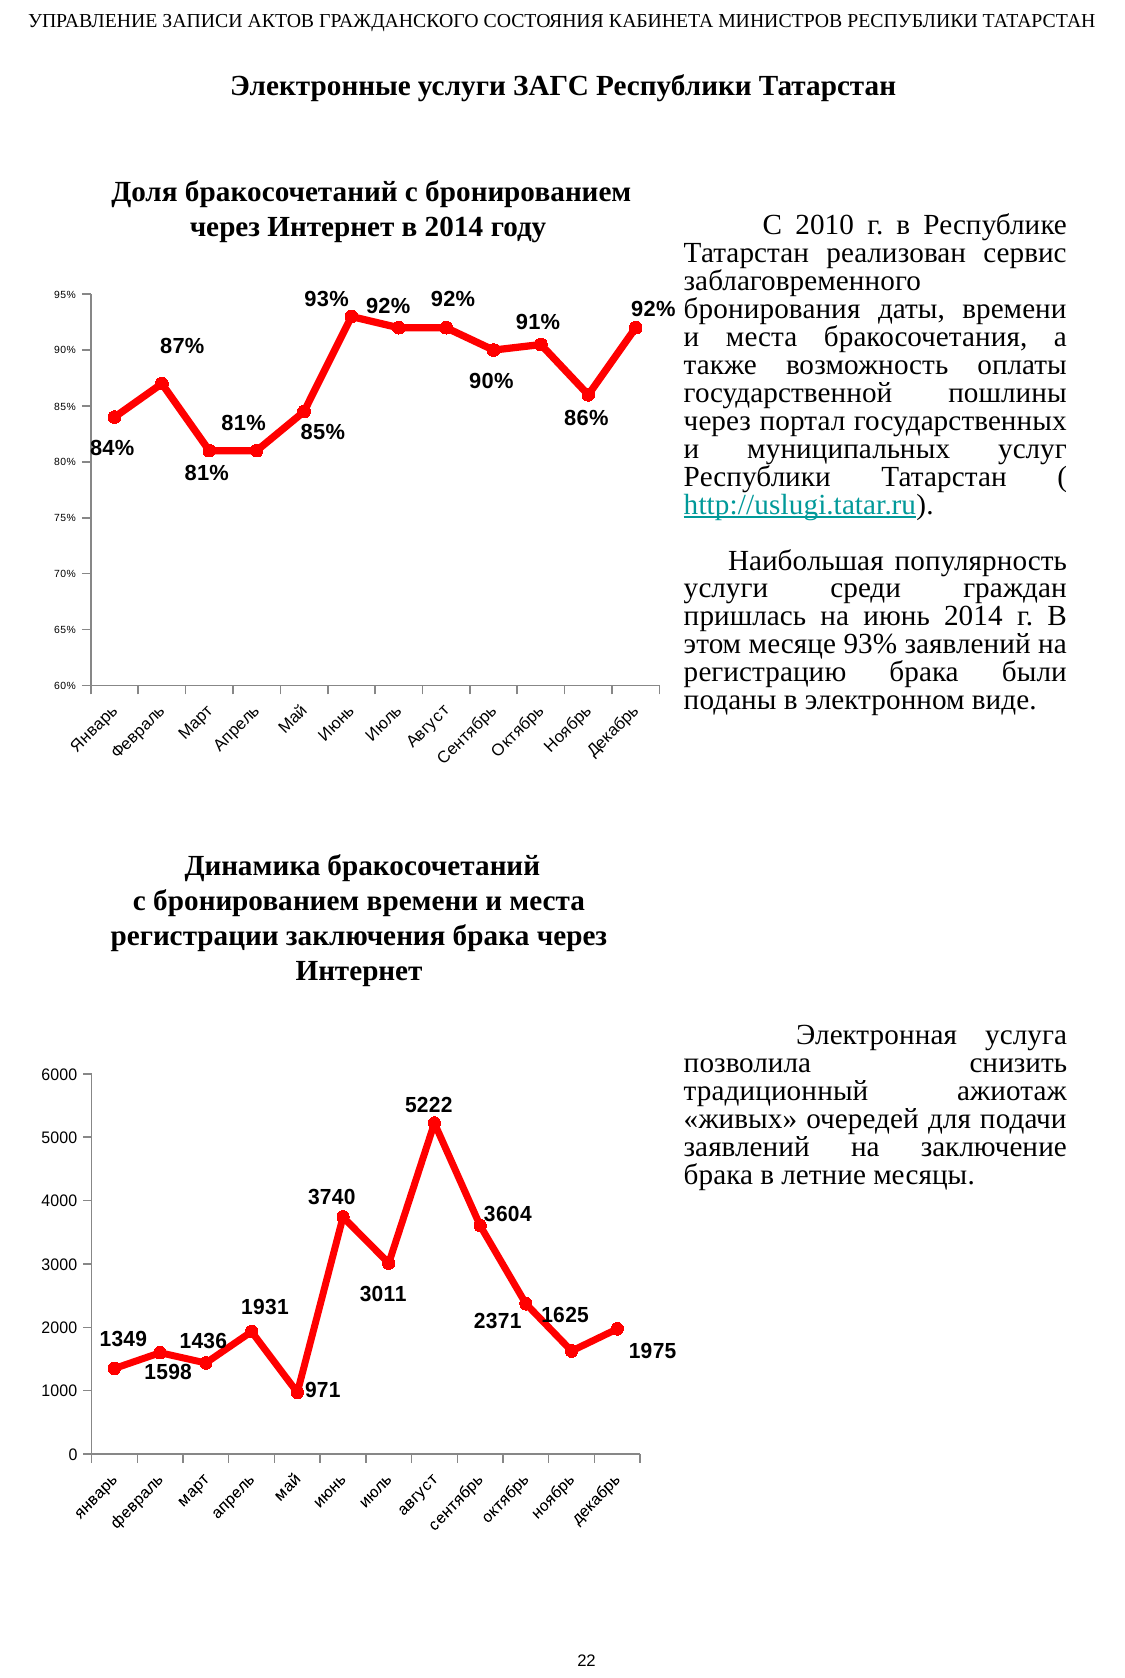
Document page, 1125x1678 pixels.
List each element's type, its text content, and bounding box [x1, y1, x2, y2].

text_box Электронные услуги ЗАГС Республики Татарстан [149, 58, 941, 142]
text_box С 2010 г. в Республике Татарстан реализован сервис заблаговременного бронирования даты, времени и места бракосочетания, а также возможность оплаты государственной пошлины через портал государственных и муниципальных услуг Республики Татарстан (http://uslugi.tatar.ru). Наибольшая популярность услуги среди граждан пришлась на июнь 2014 г. В этом месяце 93% заявлений на регистрацию брака были поданы в электронном виде. Электронная услуга позволила снизить традиционный ажиотаж «живых» очередей для подачи заявлений на заключение брака в летние месяцы. [668, 149, 1083, 1619]
chart [39, 944, 678, 1548]
text_box УПРАВЛЕНИЕ ЗАПИСИ АКТОВ ГРАЖДАНСКОГО СОСТОЯНИЯ КАБИНЕТА МИНИСТРОВ РЕСПУБЛИКИ ТАТАРСТАН [0, 0, 1125, 39]
chart [30, 283, 681, 770]
text_box 22 [562, 1641, 621, 1677]
text_box Доля бракосочетаний с бронированием через Интернет в 2014 году [42, 165, 664, 248]
text_box Динамика бракосочетаний с бронированием времени и места регистрации заключения брака через Интернет [42, 838, 646, 934]
